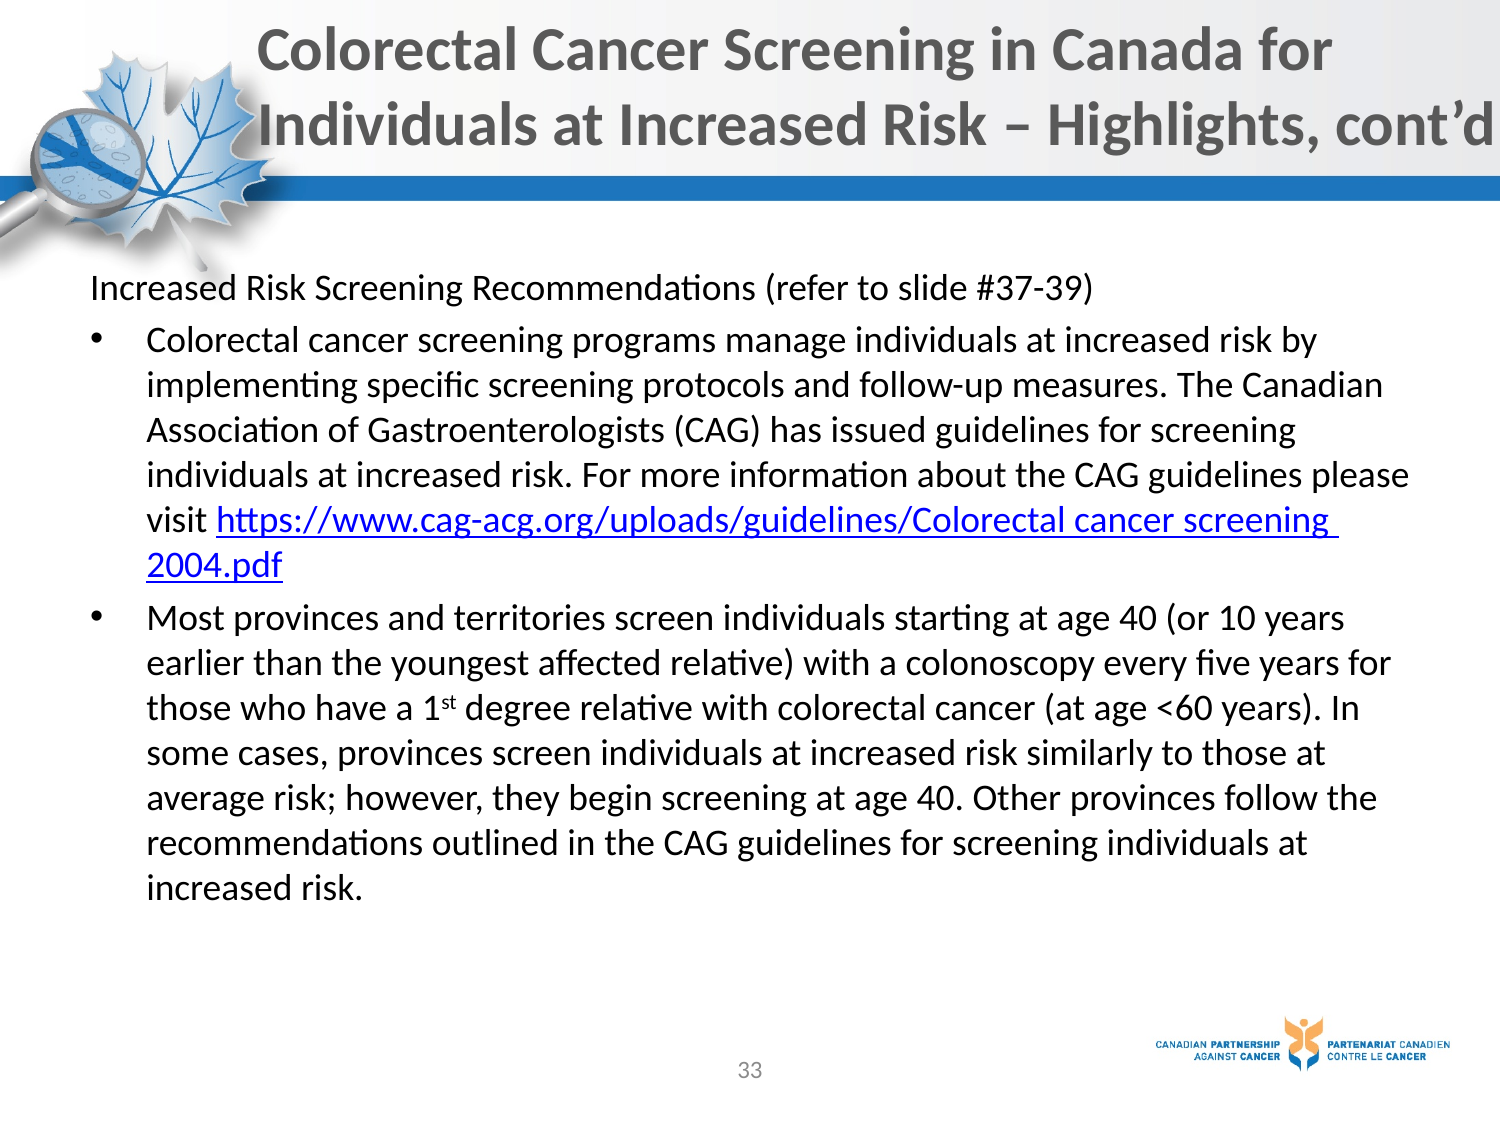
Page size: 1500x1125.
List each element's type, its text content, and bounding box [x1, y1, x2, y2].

slide_number 33 [575, 1038, 925, 1099]
picture [0, 0, 1500, 1125]
list Increased Risk Screening Recommendations (refer to slide #37-39) Colorectal cancer screening programs manage individuals at increased risk by implementing specific screening protocols and follow-up measures. The Canadian Association of Gastroenterologists (CAG) has issued guidelines for screening individuals at increased risk. For more information about the CAG guidelines please visit https://www.cag-acg.org/uploads/guidelines/Colorectal cancer screening 2004.pdf Most provinces and territories screen individuals starting at age 40 (or 10 years earlier than the youngest affected relative) with a colonoscopy every five years for those who have a 1st degree relative with colorectal cancer (at age <60 years). In some cases, provinces screen individuals at increased risk similarly to those at average risk; however, they begin screening at age 40. Other provinces follow the recommendations outlined in the CAG guidelines for screening individuals at increased risk. [75, 255, 1459, 1106]
title Colorectal Cancer Screening in Canada for Individuals at Increased Risk – Highlights, cont’d [242, 30, 1500, 135]
